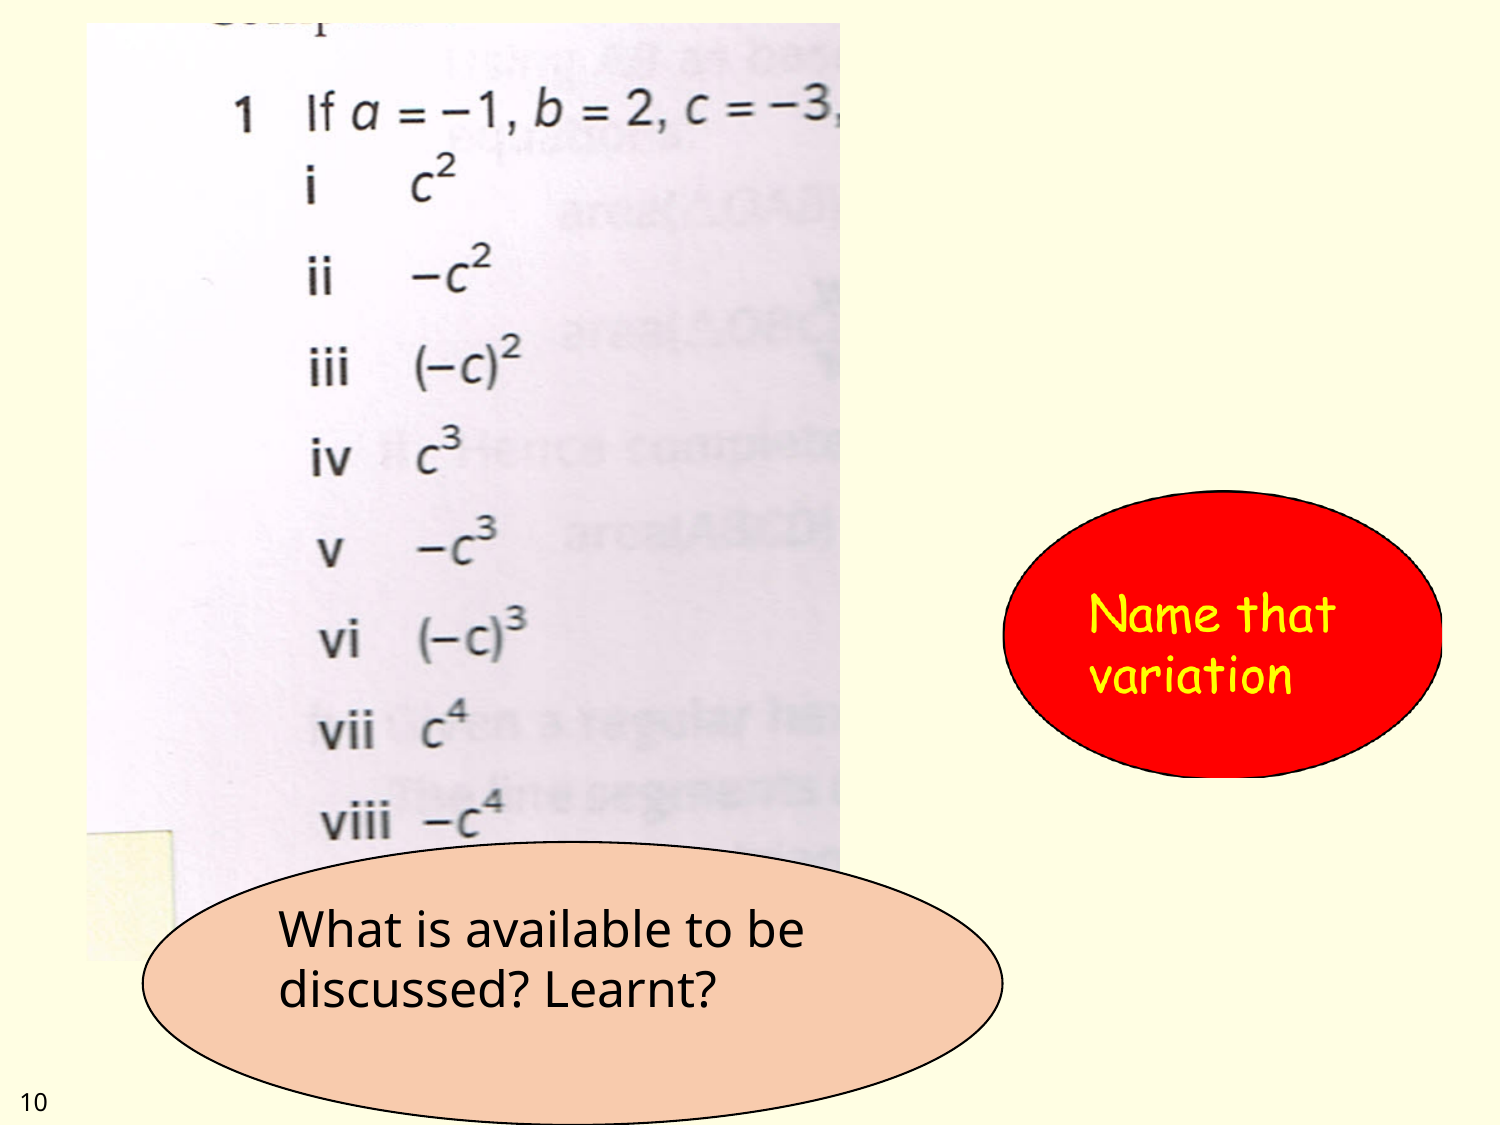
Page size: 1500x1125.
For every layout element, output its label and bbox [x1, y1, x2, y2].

picture [1002, 490, 1443, 778]
picture [86, 23, 840, 961]
text_box [142, 841, 1003, 1125]
